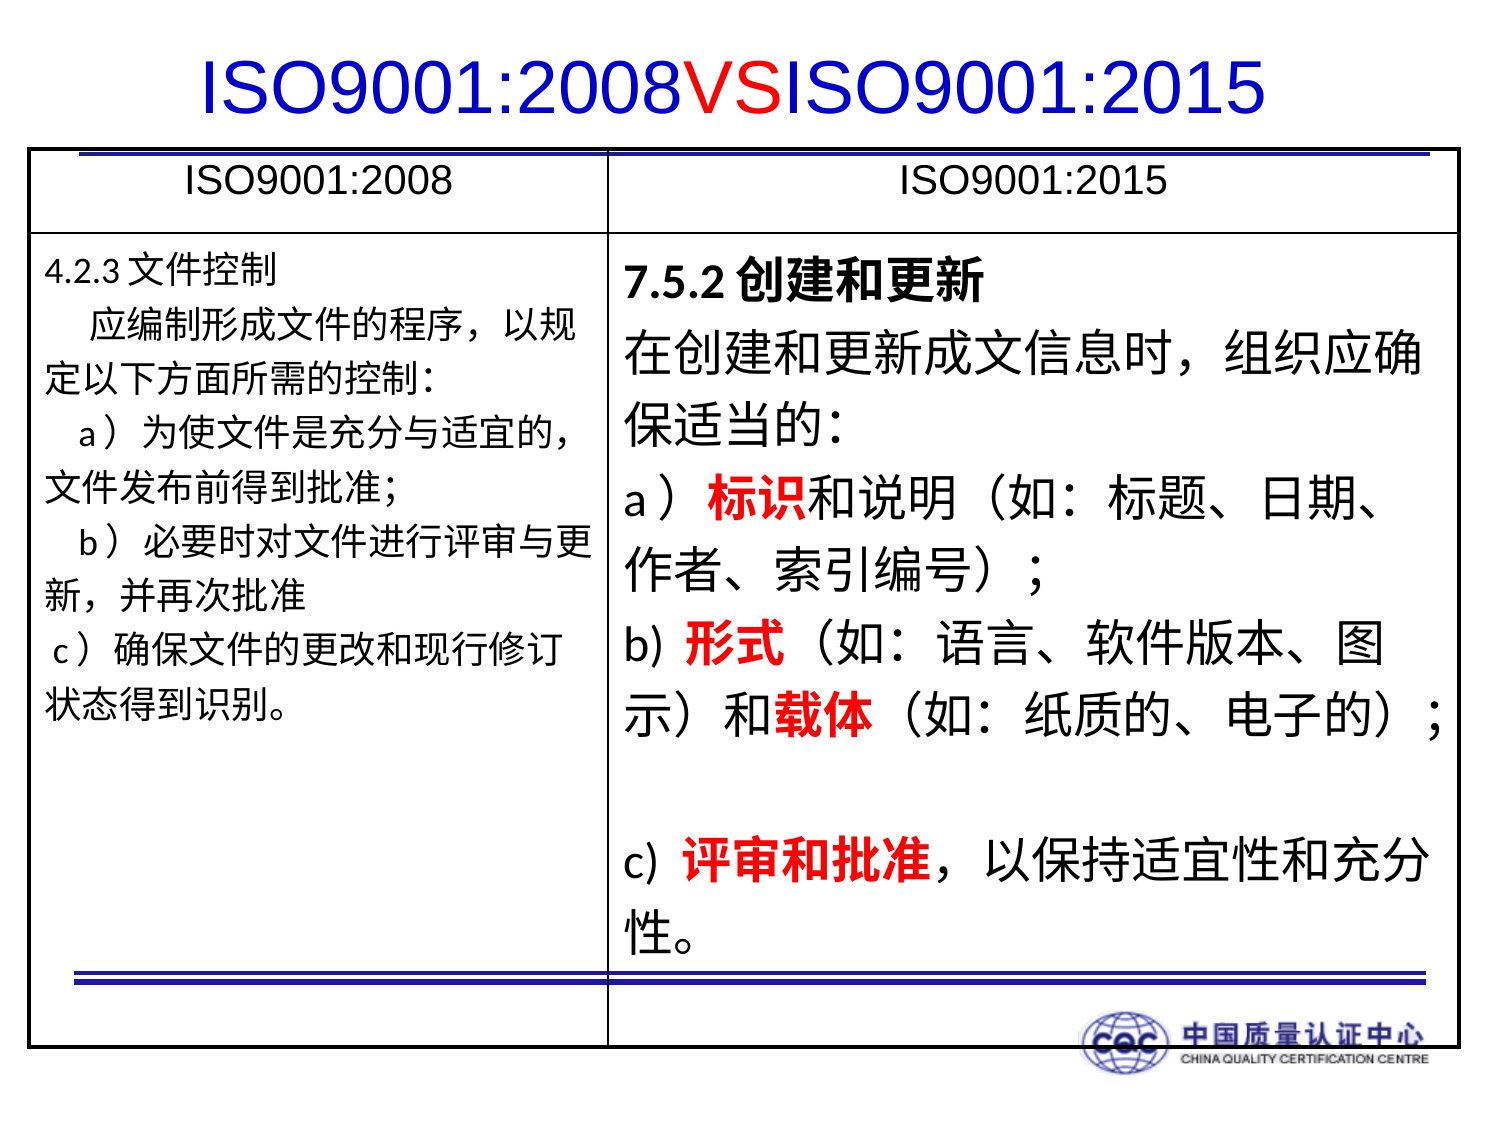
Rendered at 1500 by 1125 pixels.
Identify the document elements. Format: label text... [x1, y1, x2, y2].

table_header ISO9001:2015 [609, 151, 1457, 232]
picture [1078, 1049, 1433, 1078]
table_header ISO9001:2008 [31, 151, 607, 232]
title ISO9001:2008VSISO9001:2015 [58, 34, 1409, 140]
table_cell 4.2.3文件控制 应编制形成文件的程序，以规定以下方面所需的控制： a）为使文件是充分与适宜的，文件发布前得到批准； b）必要时对文件进行评审与更新，并再次批准 c）确保文件的更改和现行修订状态得到识别。 [31, 234, 607, 1045]
table_cell 7.5.2创建和更新 在创建和更新成文信息时，组织应确保适当的： a）标识和说明（如：标题、日期、作者、索引编号）； b) 形式（如：语言、软件版本、图示）和载体（如：纸质的、电子的）； c) 评审和批准，以保持适宜性和充分性。 [609, 234, 1457, 1045]
